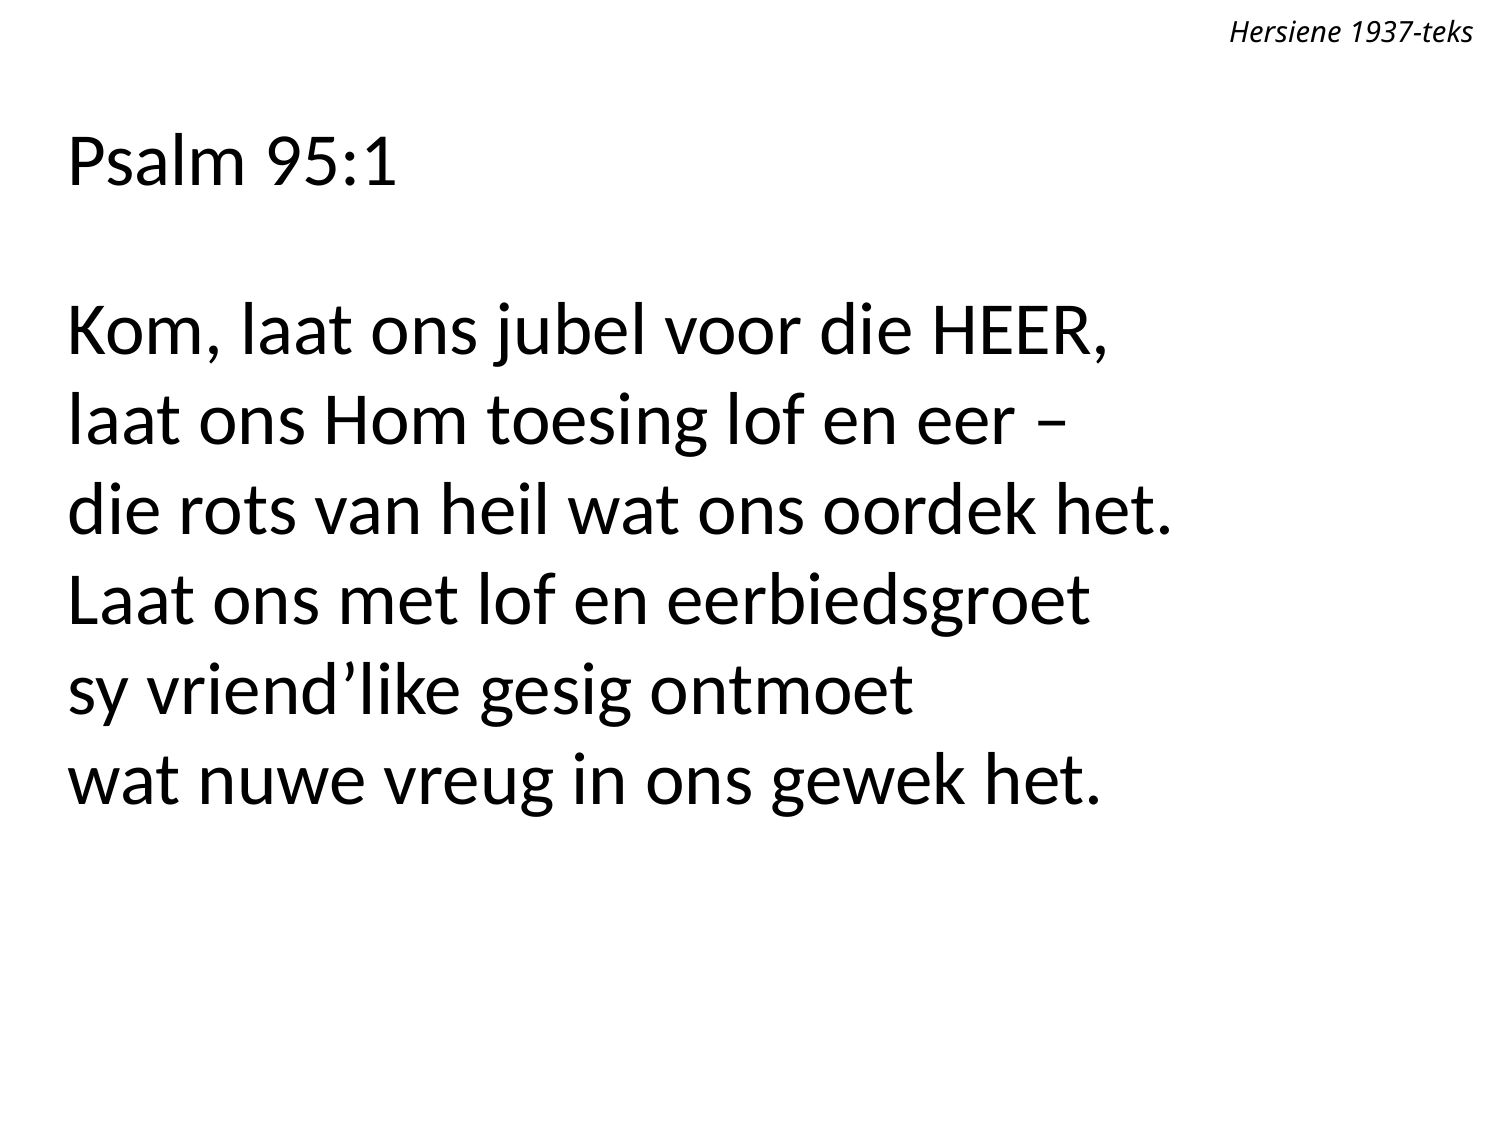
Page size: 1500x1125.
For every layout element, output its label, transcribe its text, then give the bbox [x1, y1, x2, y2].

text_box Hersiene 1937-teks [1214, 5, 1489, 56]
text_box Psalm 95:1 Kom, laat ons jubel voor die Heer, laat ons Hom toesing lof en eer – die rots van heil wat ons oordek het. Laat ons met lof en eerbiedsgroet sy vriend’like gesig ontmoet wat nuwe vreug in ons gewek het. [53, 113, 1471, 827]
